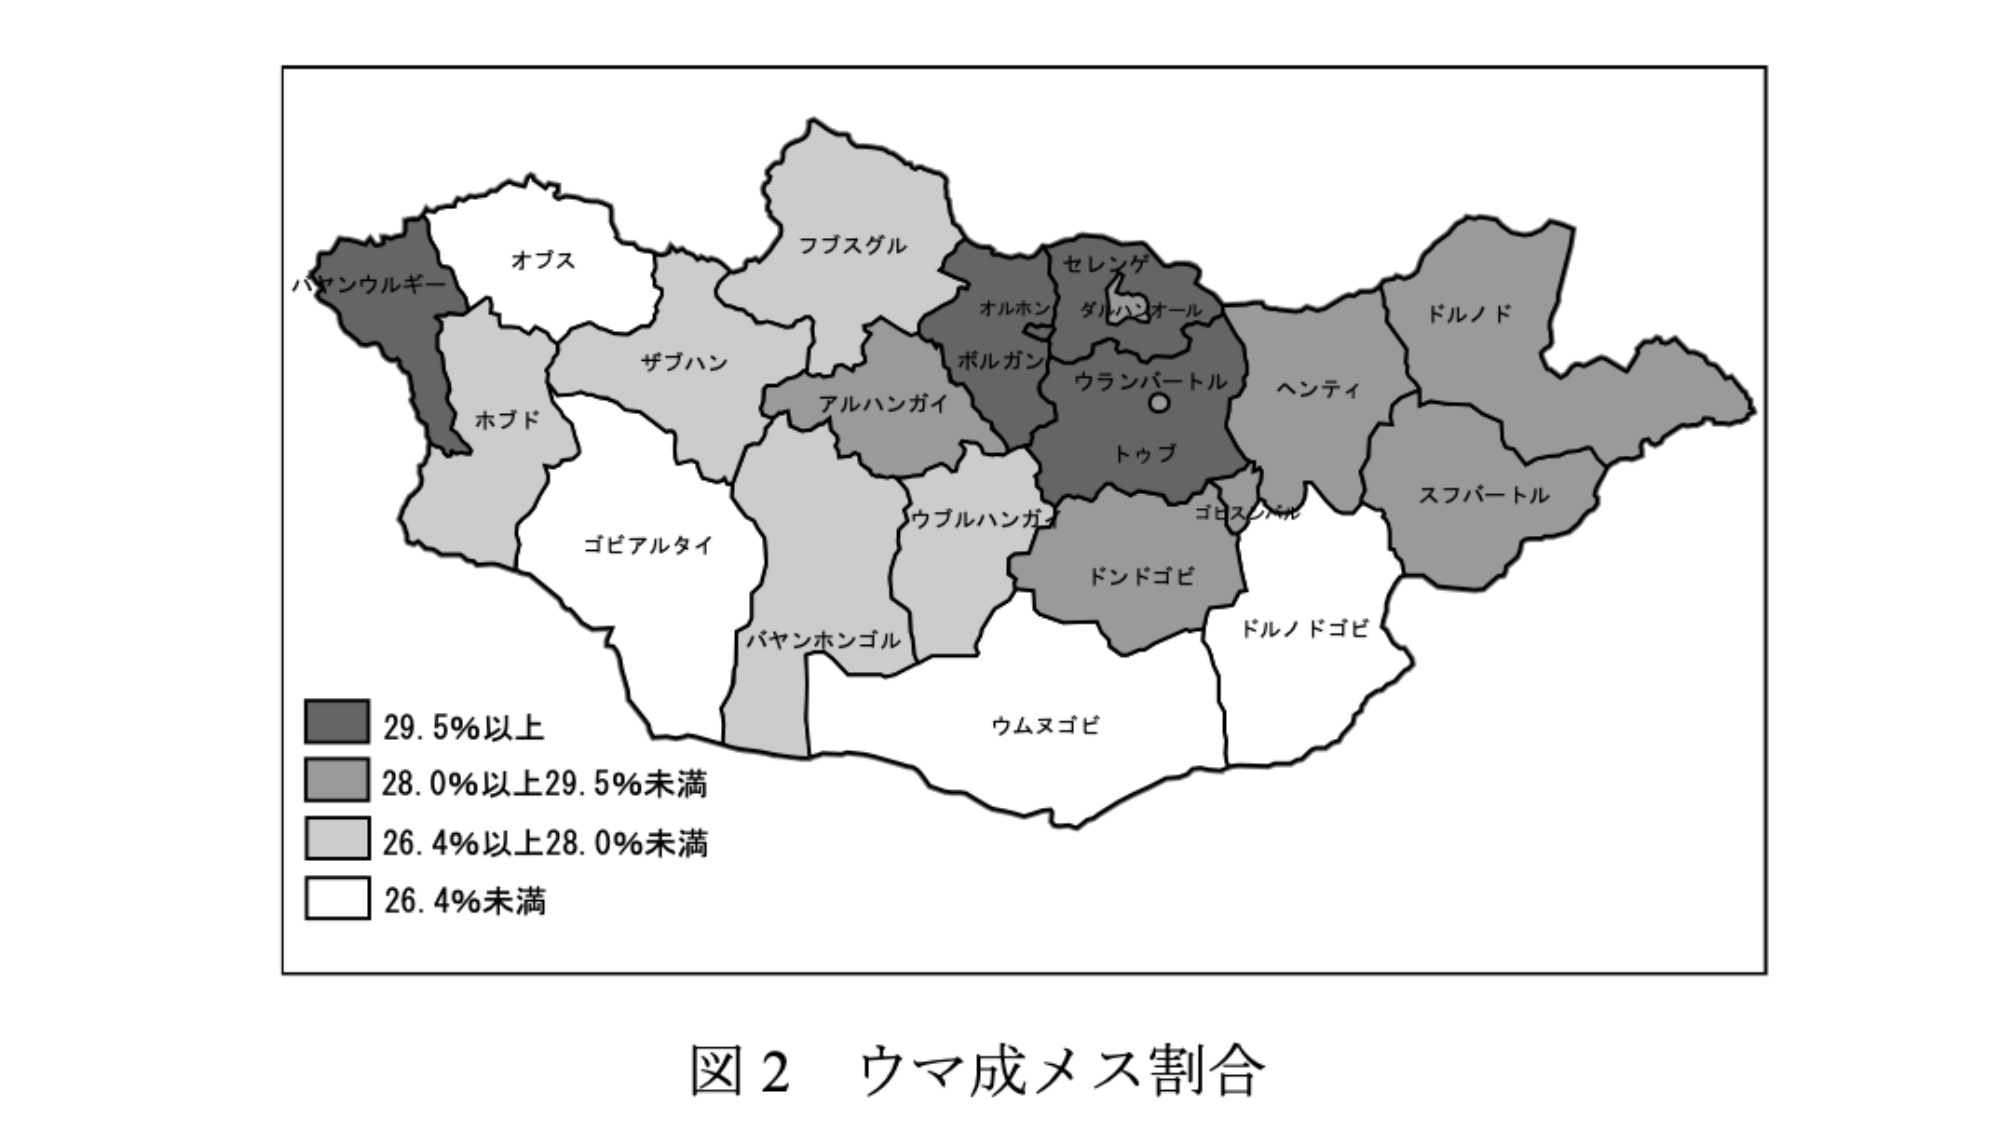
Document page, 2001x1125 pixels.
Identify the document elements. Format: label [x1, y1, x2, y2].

picture [217, 34, 1823, 1118]
